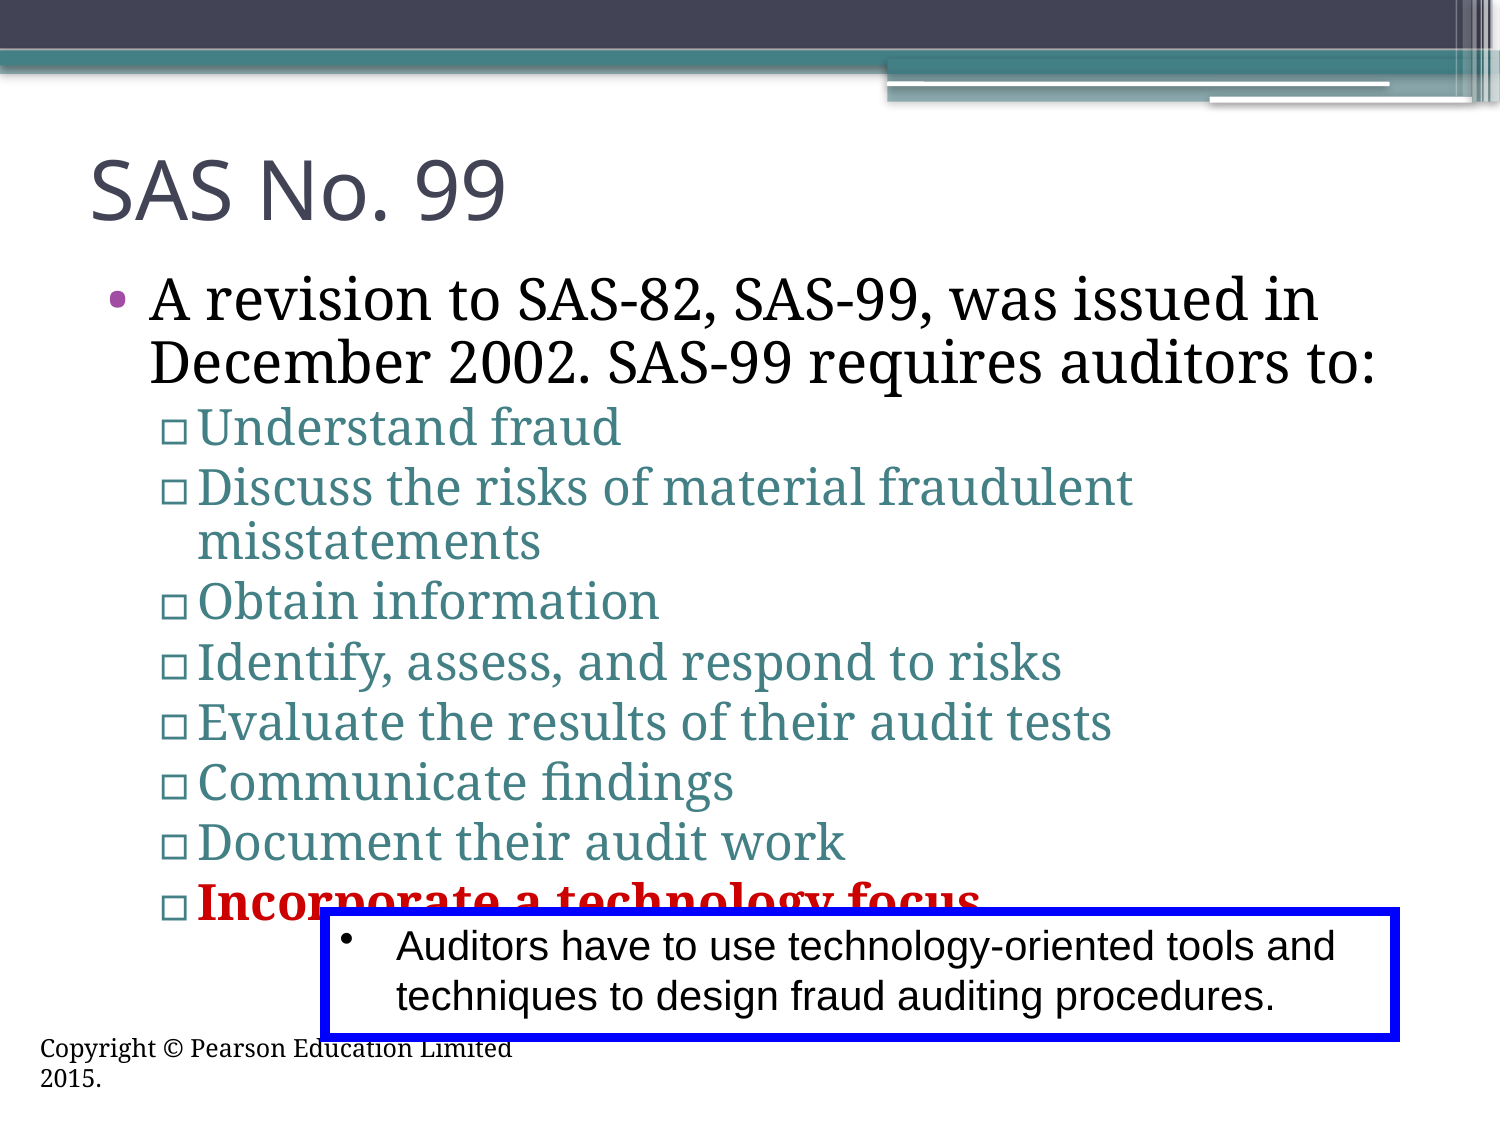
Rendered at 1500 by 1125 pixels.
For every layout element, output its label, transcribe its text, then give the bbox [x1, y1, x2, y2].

title SAS No. 99 [75, 99, 1425, 275]
list A revision to SAS-82, SAS-99, was issued in December 2002. SAS-99 requires auditors to: Understand fraud Discuss the risks of material fraudulent misstatements Obtain information Identify, assess, and respond to risks Evaluate the results of their audit tests Communicate findings Document their audit work Incorporate a technology focus [75, 275, 1425, 1038]
text_box Auditors have to use technology-oriented tools and techniques to design fraud auditing procedures. [324, 911, 1396, 1038]
